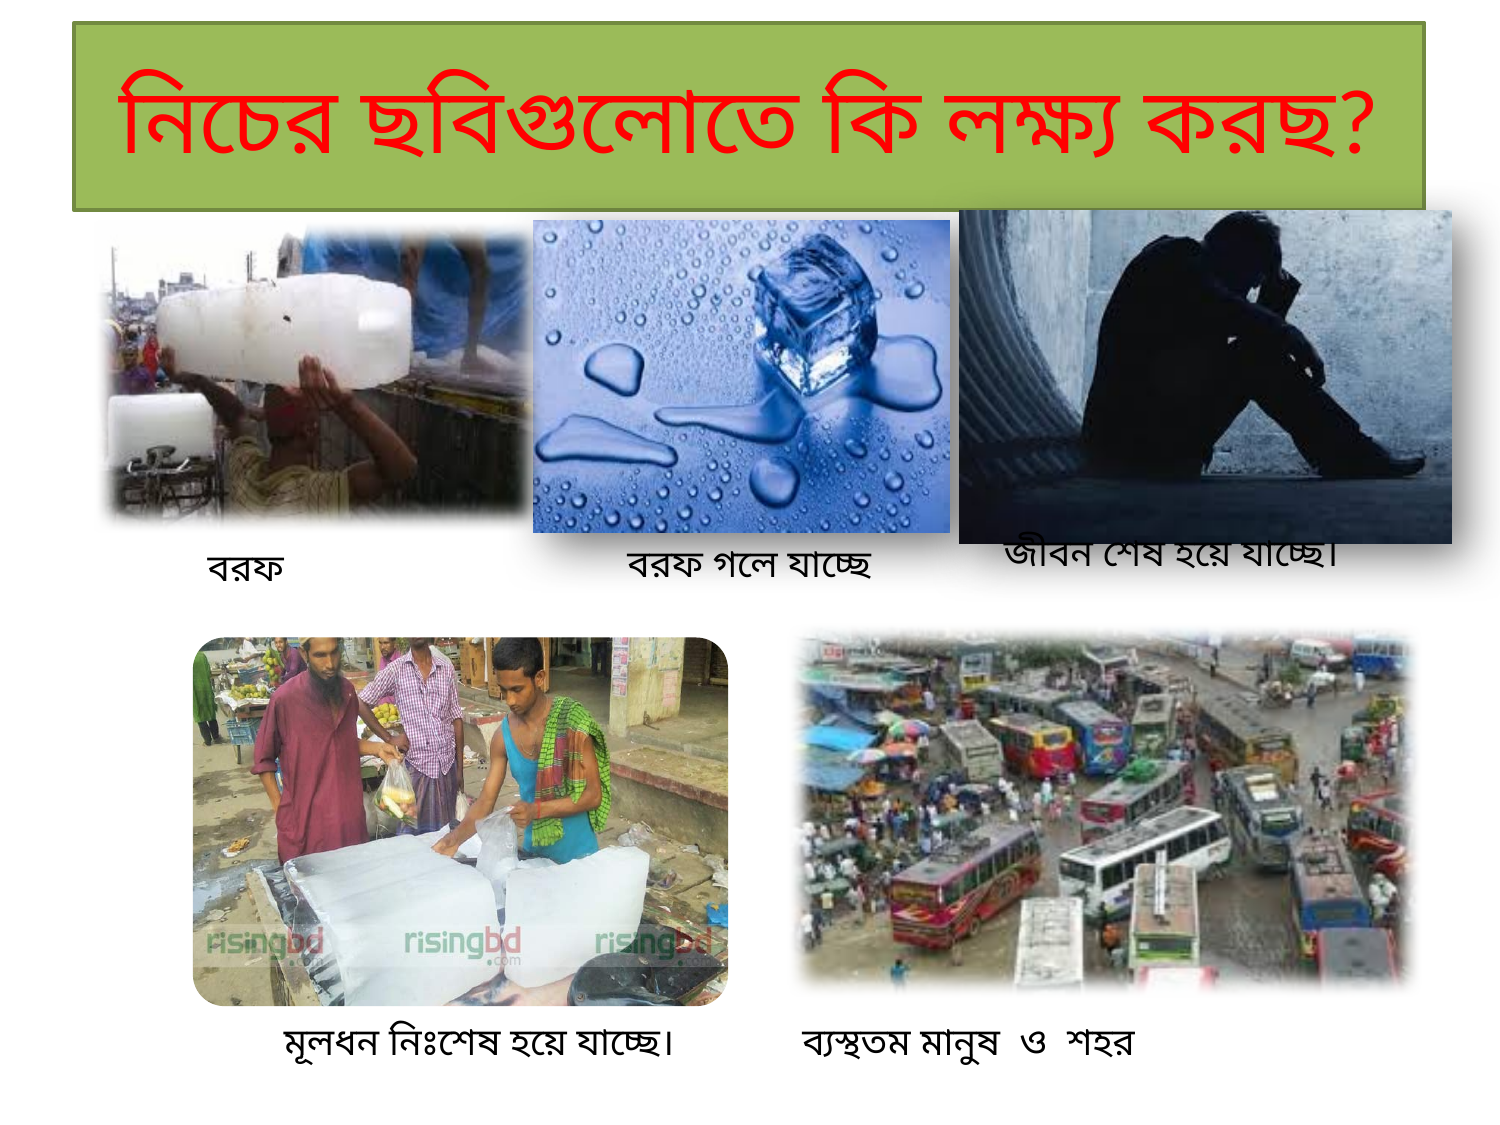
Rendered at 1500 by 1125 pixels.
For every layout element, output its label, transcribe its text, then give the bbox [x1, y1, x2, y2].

text_box বরফ গলে যাচ্ছে [612, 541, 950, 593]
picture [93, 220, 951, 534]
title নিচের ছবিগুলোতে কি লক্ষ্য করছ? [72, 21, 1426, 212]
picture [787, 623, 1423, 998]
picture [959, 209, 1452, 544]
picture [192, 637, 729, 1007]
text_box জীবন শেষ হয়ে যাচ্ছে। [989, 551, 1422, 581]
text_box মূলধন নিঃশেষ হয়ে যাচ্ছে। [268, 1010, 742, 1071]
text_box বরফ [192, 542, 545, 597]
text_box ব্যস্থতম মানুষ ও শহর [787, 1010, 1254, 1071]
